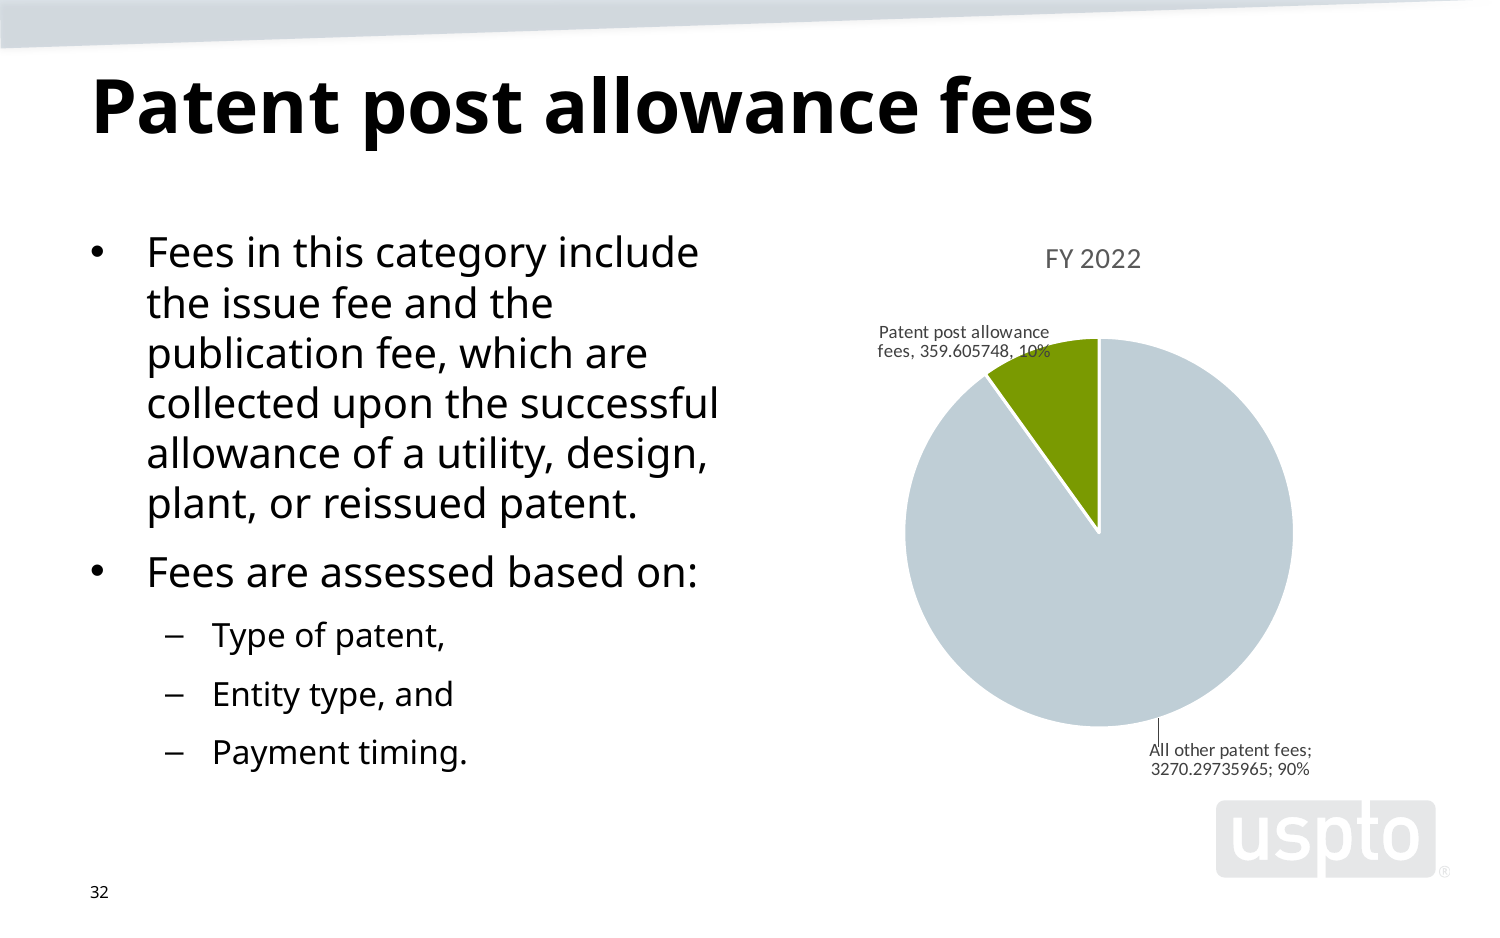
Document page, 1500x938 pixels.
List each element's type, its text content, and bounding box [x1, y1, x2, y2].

chart [762, 218, 1426, 781]
title Patent post allowance fees [75, 50, 1425, 207]
slide_number 32 [75, 868, 413, 919]
list Fees in this category include the issue fee and the publication fee, which are collected upon the successful allowance of a utility, design, plant, or reissued patent. Fees are assessed based on: Type of patent, Entity type, and Payment timing. [75, 218, 738, 781]
